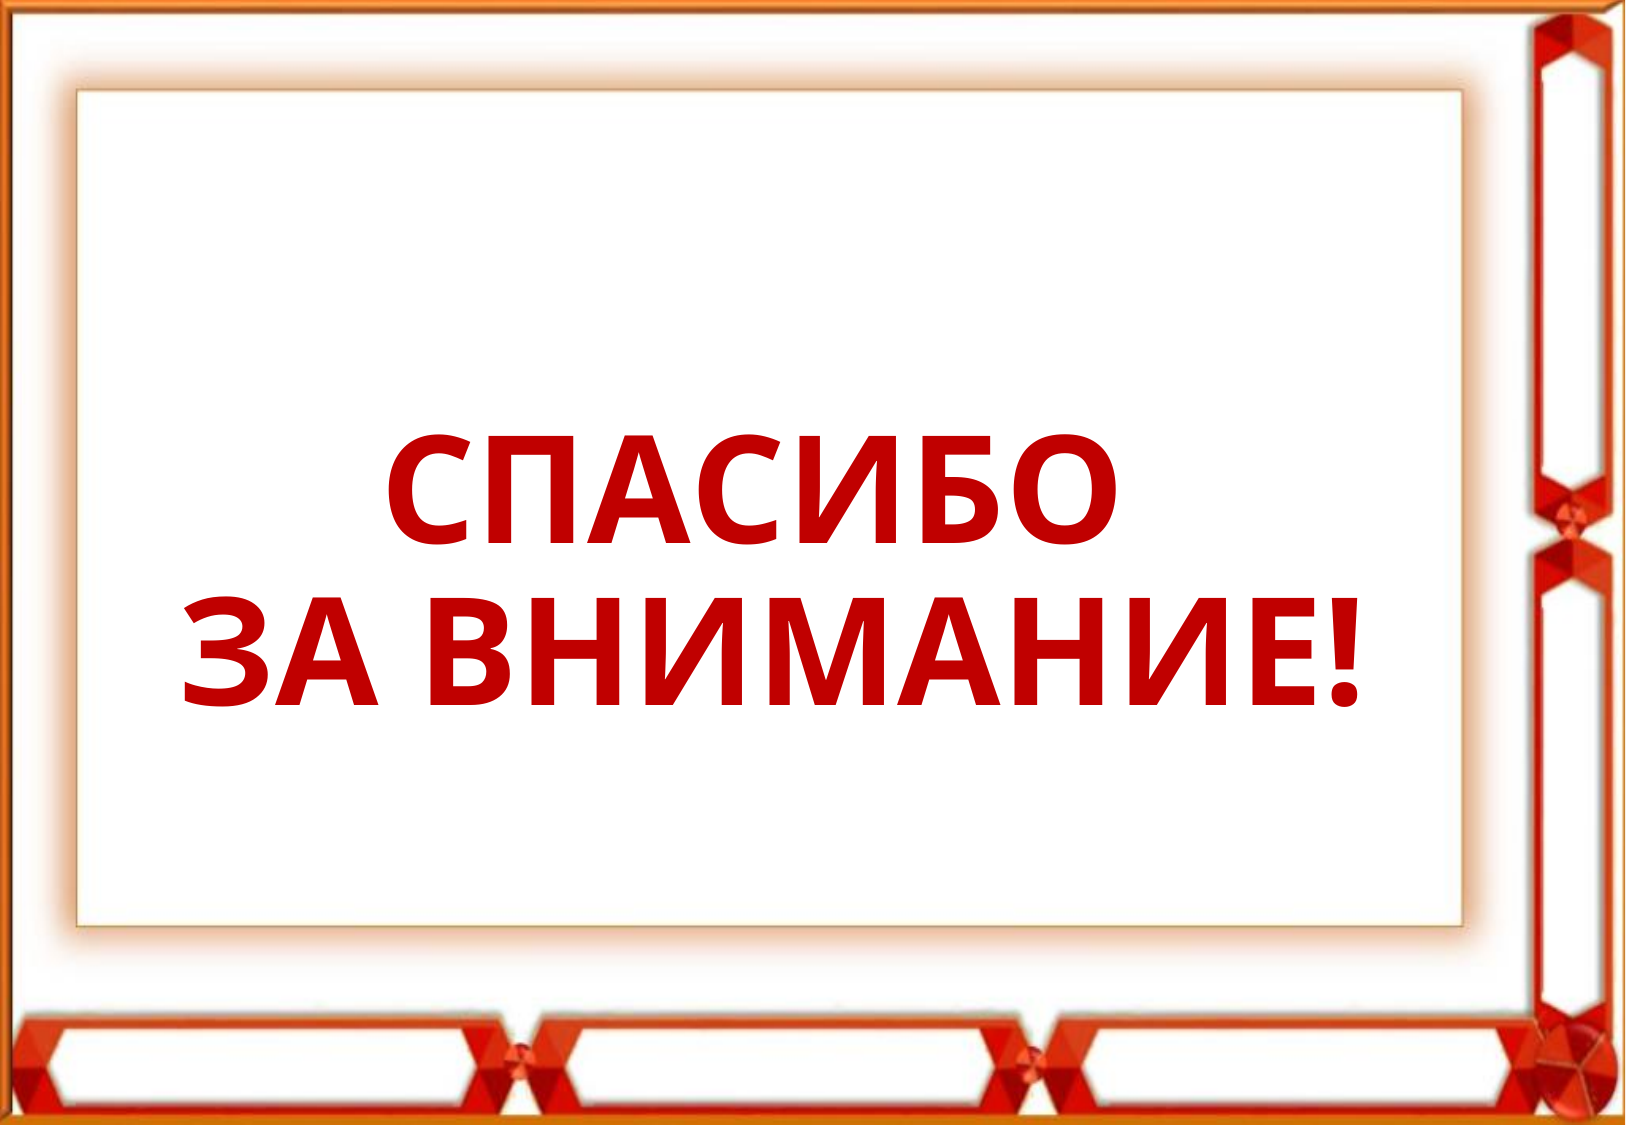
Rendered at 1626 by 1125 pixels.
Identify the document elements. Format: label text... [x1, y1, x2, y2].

text_box СПАСИБО ЗА ВНИМАНИЕ! [149, 578, 1395, 746]
picture [0, 0, 1626, 1125]
